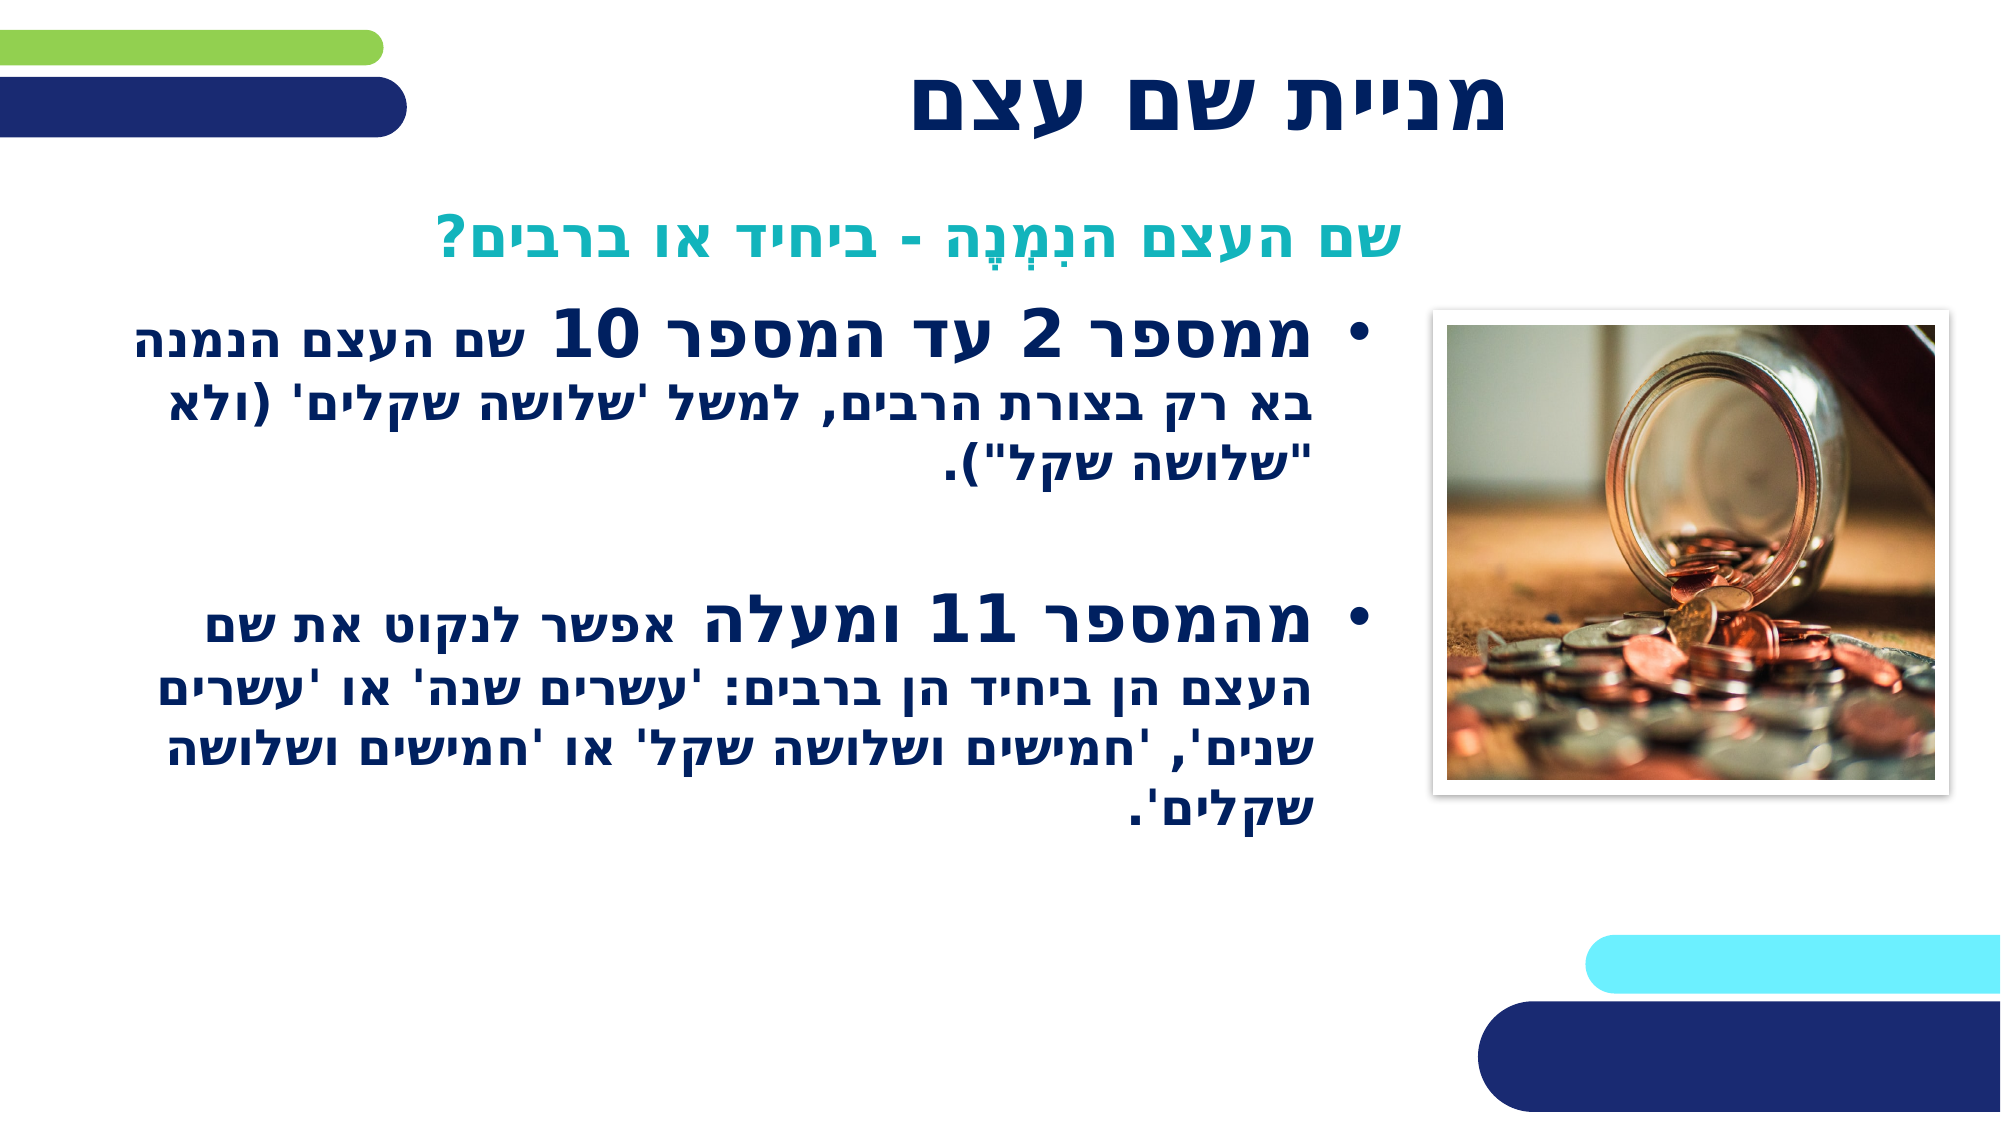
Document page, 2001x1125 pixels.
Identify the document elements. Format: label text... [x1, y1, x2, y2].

list שם העצם הנִמְנֶה - ביחיד או ברבים? [84, 194, 1448, 284]
title מניית שם עצם [418, 34, 2000, 154]
list ממספר 2 עד המספר 10 שם העצם הנמנה בא רק בצורת הרבים, למשל 'שלושה שקלים' (ולא "שלושה שקל"). מהמספר 11 ומעלה אפשר לנקוט את שם העצם הן ביחיד הן ברבים: 'עשרים שנה' או 'עשרים שנים', 'חמישים ושלושה שקל' או 'חמישים ושלושה שקלים'. [84, 283, 1403, 965]
picture [1447, 324, 1935, 781]
